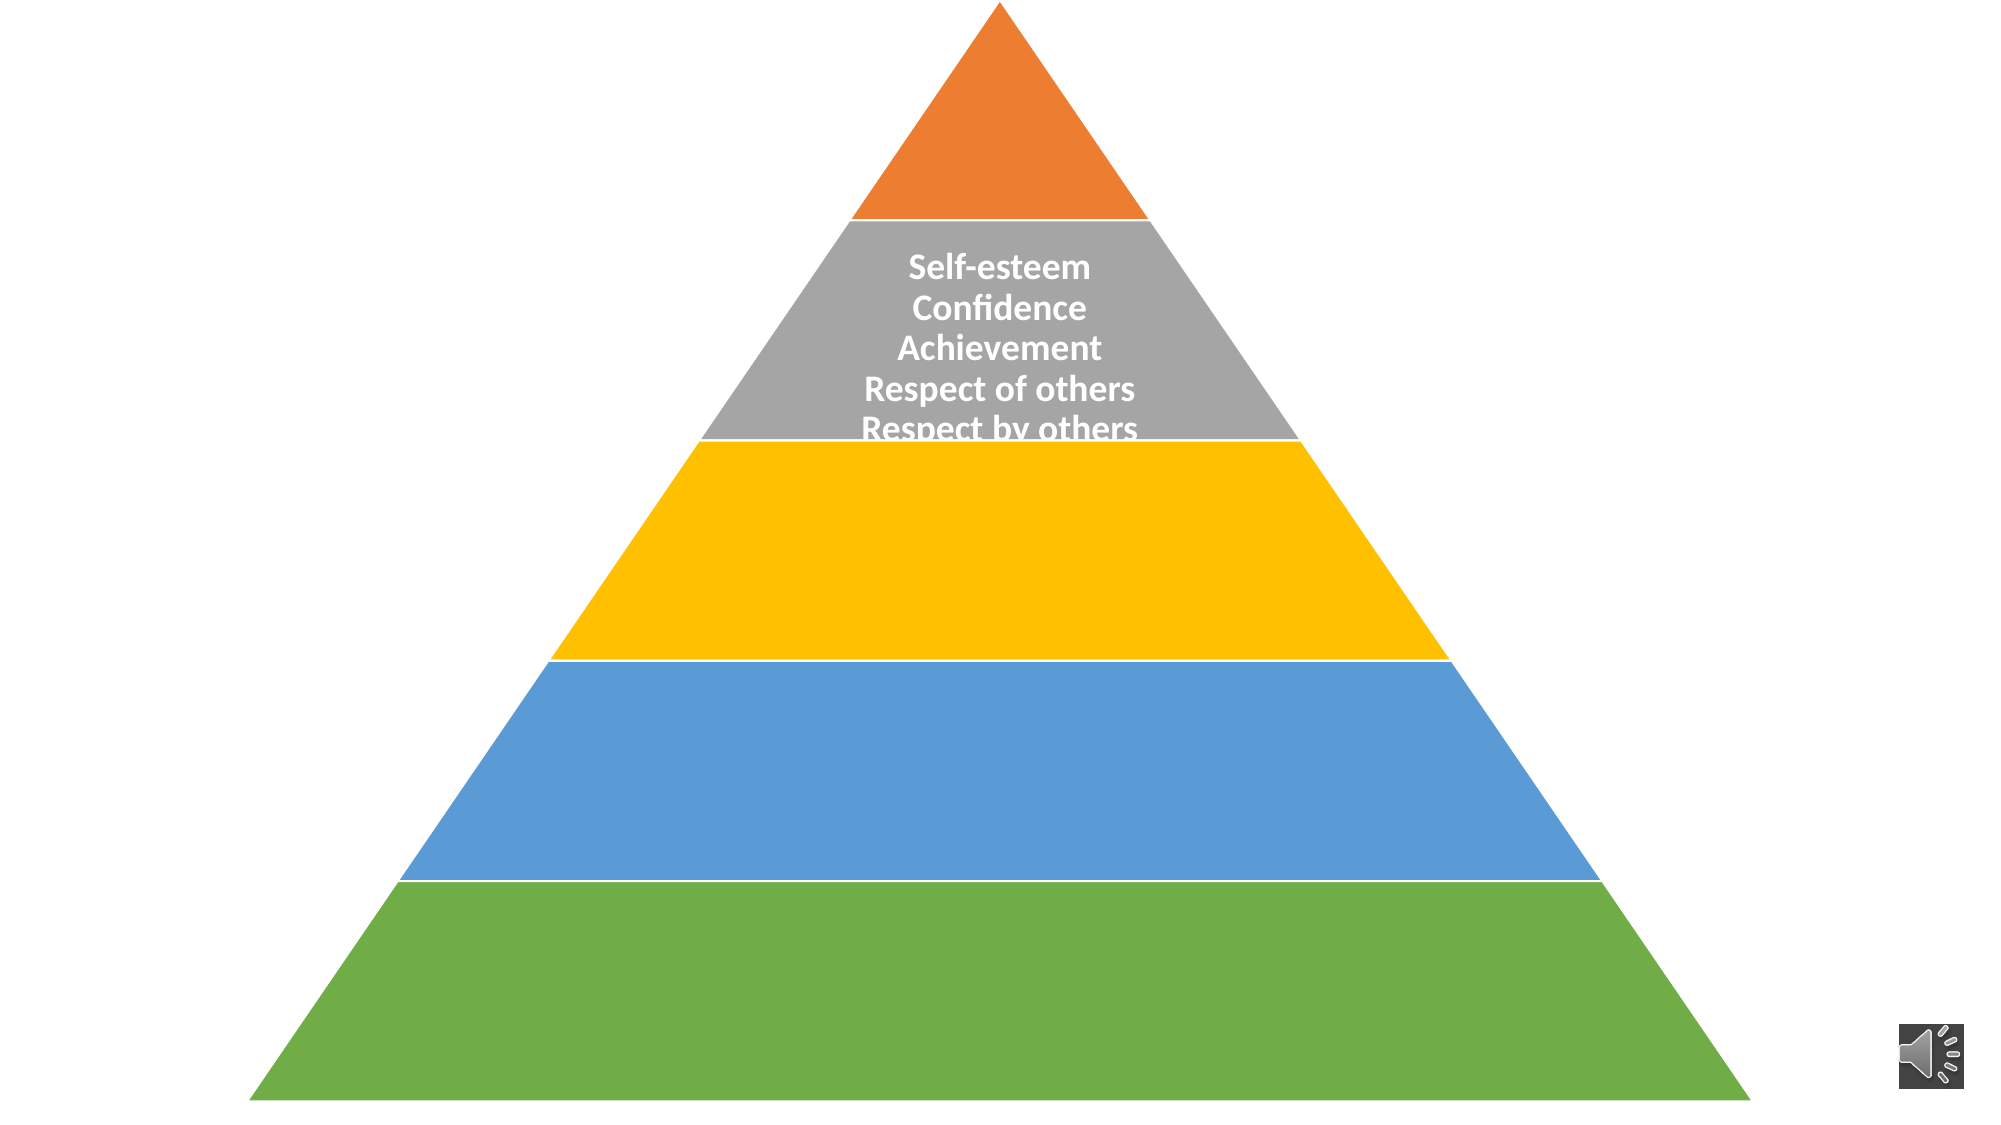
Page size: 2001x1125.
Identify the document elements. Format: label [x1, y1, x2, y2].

text_box [246, 0, 1753, 1102]
picture [1897, 1022, 1965, 1090]
